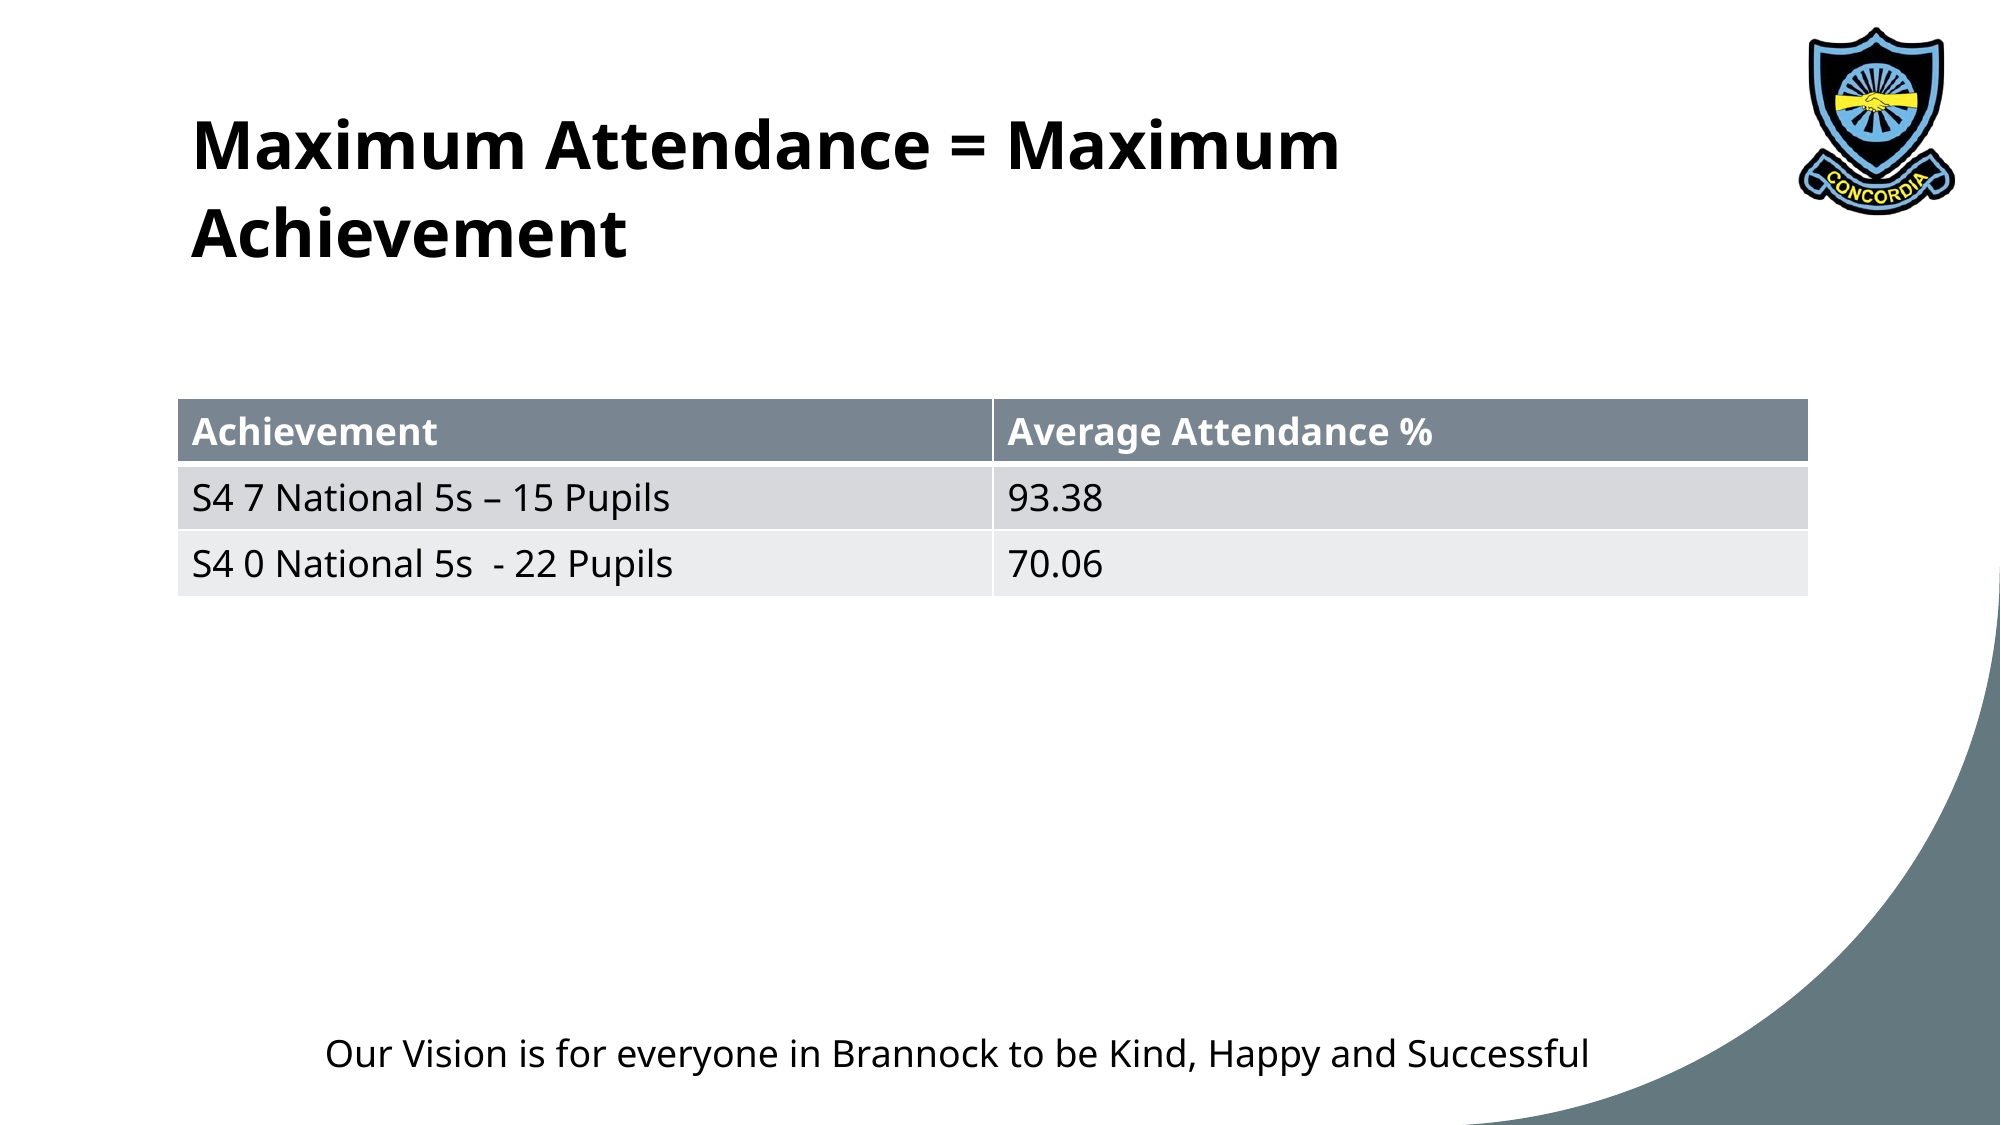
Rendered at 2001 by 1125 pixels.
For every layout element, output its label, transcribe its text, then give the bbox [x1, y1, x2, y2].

table_header Average Attendance % [994, 399, 1808, 461]
table_cell S4 7 National 5s – 15 Pupils [178, 467, 992, 529]
table_cell 70.06 [994, 531, 1808, 596]
title Maximum Attendance = Maximum Achievement [176, 118, 1809, 279]
footer Our Vision is for everyone in Brannock to be Kind, Happy and Successful [310, 995, 1943, 1110]
table_cell 93.38 [994, 467, 1808, 529]
table_cell S4 0 National 5s - 22 Pupils [178, 531, 992, 596]
table_header Achievement [178, 399, 992, 461]
picture [1765, 11, 1988, 231]
